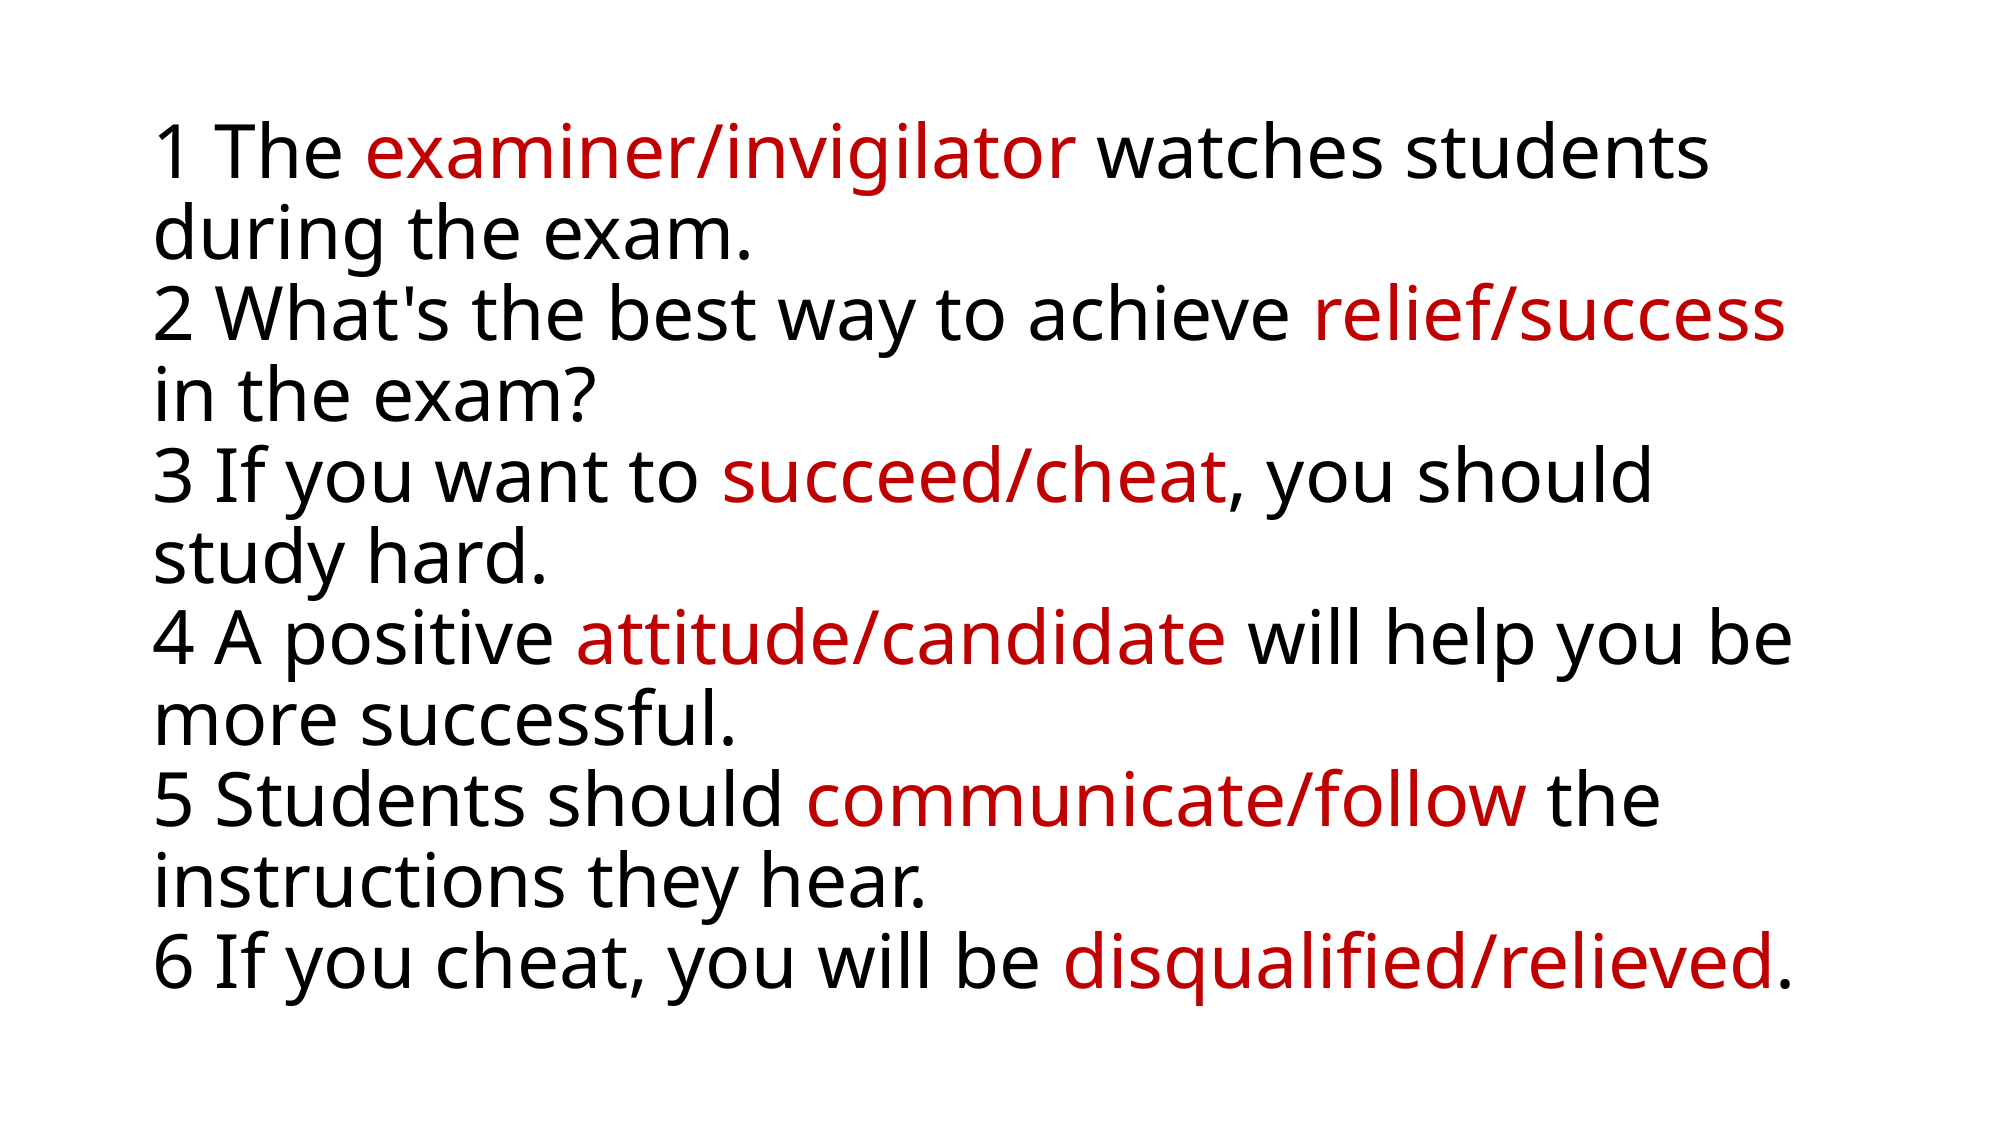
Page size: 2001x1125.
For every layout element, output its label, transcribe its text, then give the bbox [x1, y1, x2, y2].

title 1 The examiner/invigilator watches students during the exam. 2 What's the best way to achieve relief/success in the exam? 3 If you want to succeed/cheat, you should study hard. 4 A positive attitude/candidate will help you be more successful. 5 Students should communicate/follow the instructions they hear. 6 If you cheat, you will be disqualified/relieved. [137, 59, 1863, 1059]
